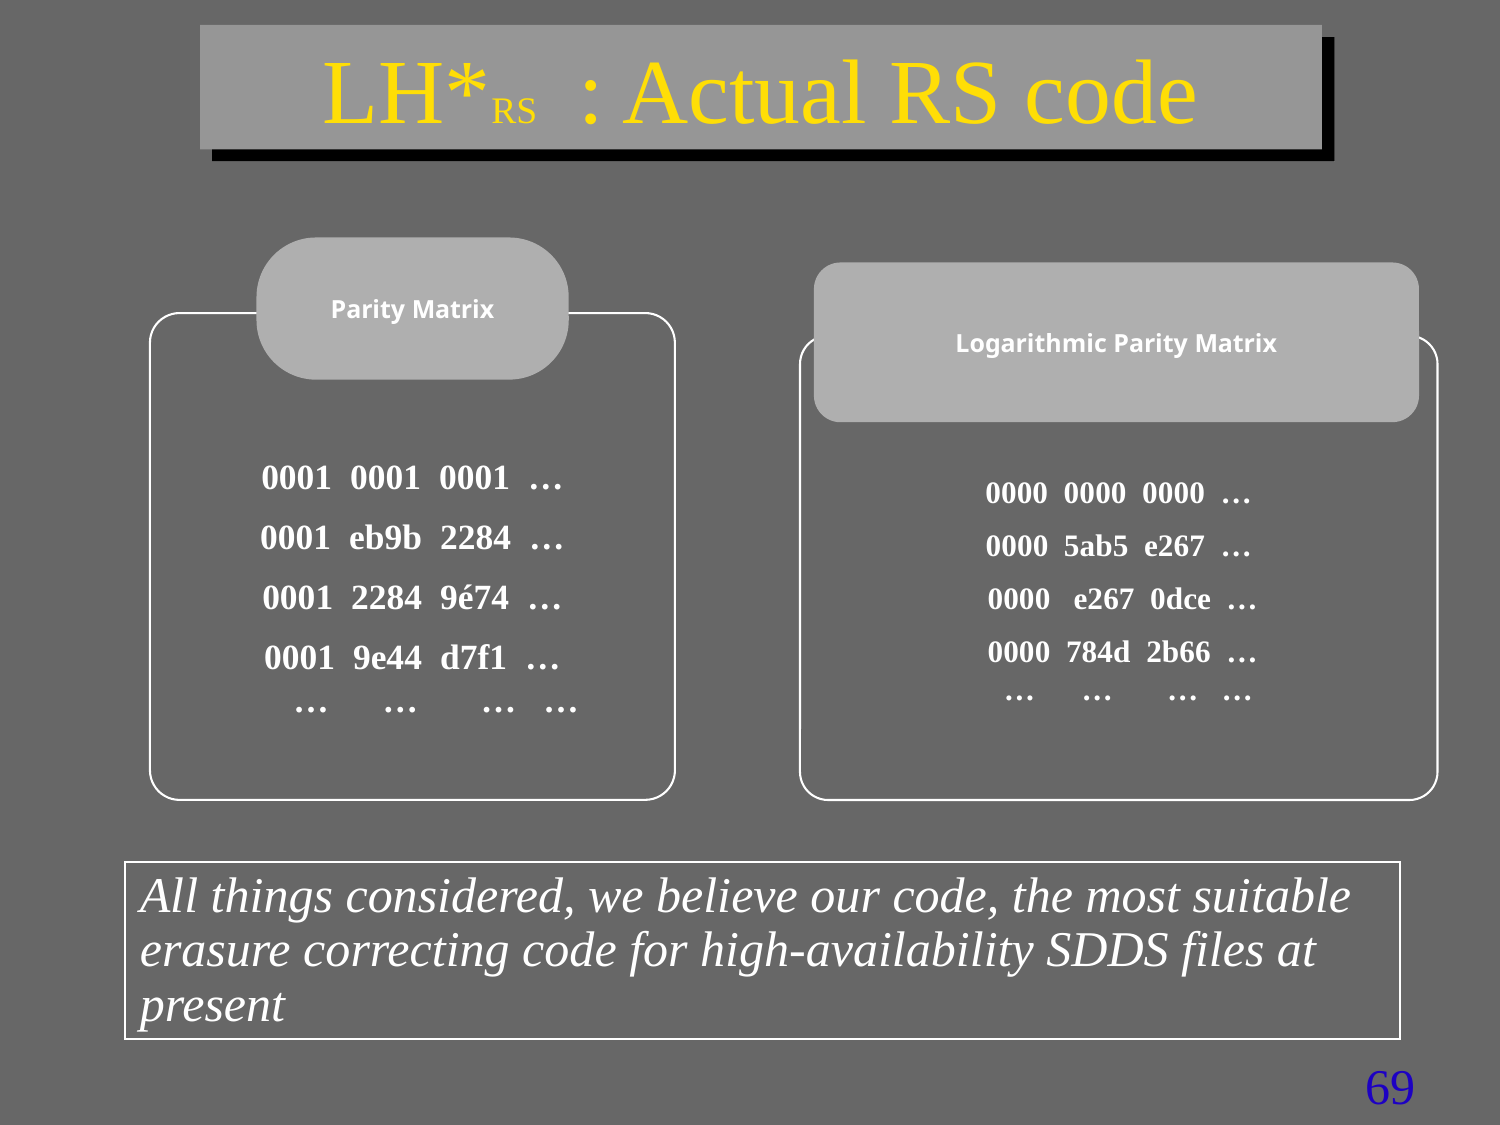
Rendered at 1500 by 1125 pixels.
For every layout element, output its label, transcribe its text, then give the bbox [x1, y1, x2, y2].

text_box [149, 237, 676, 801]
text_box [799, 262, 1438, 801]
text_box All things considered, we believe our code, the most suitable erasure correcting code for high-availability SDDS files at present [124, 862, 1400, 1040]
title LH*RS : Actual RS code [199, 24, 1323, 150]
